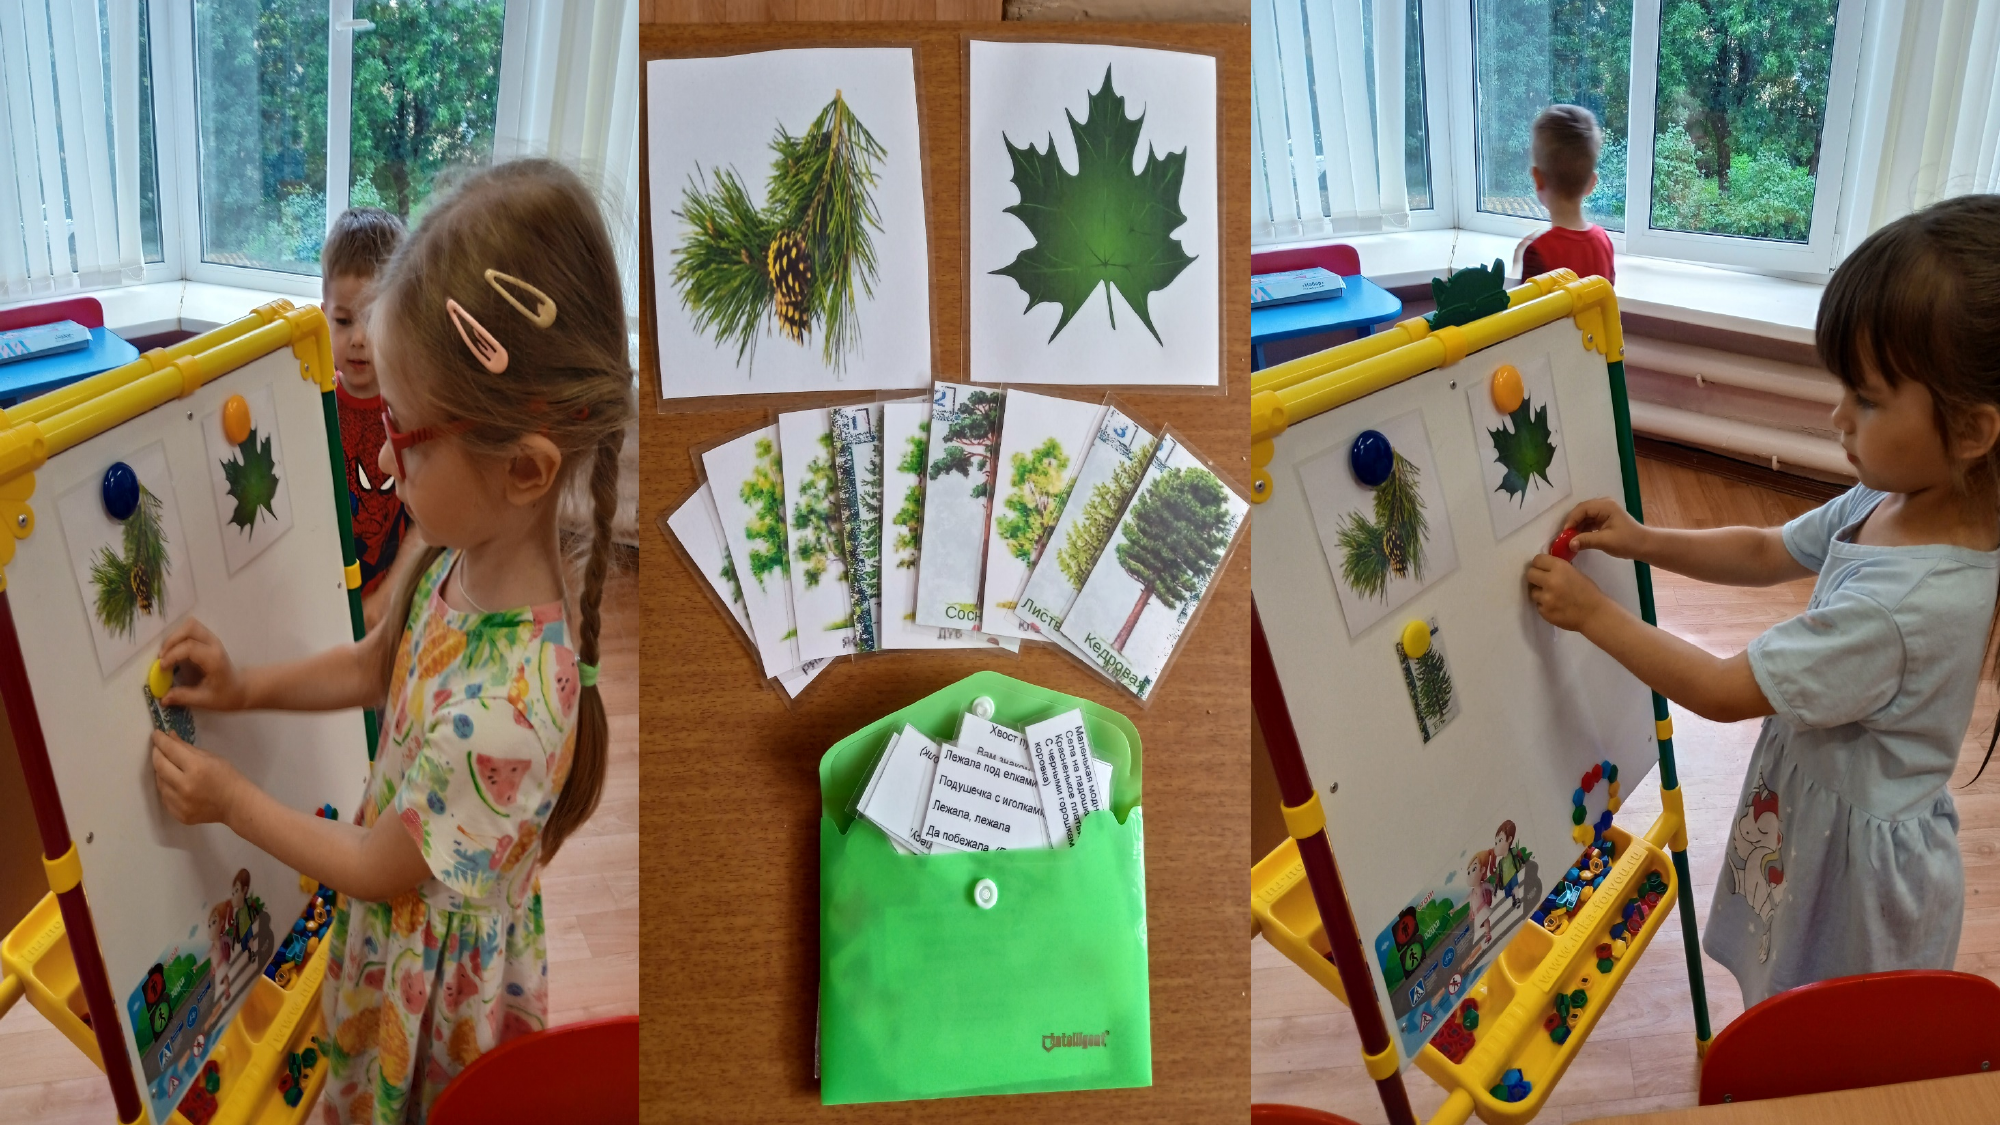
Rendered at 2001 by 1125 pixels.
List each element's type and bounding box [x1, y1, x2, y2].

picture [1251, 0, 2000, 1125]
picture [0, 0, 639, 1125]
list [639, 0, 1251, 1125]
